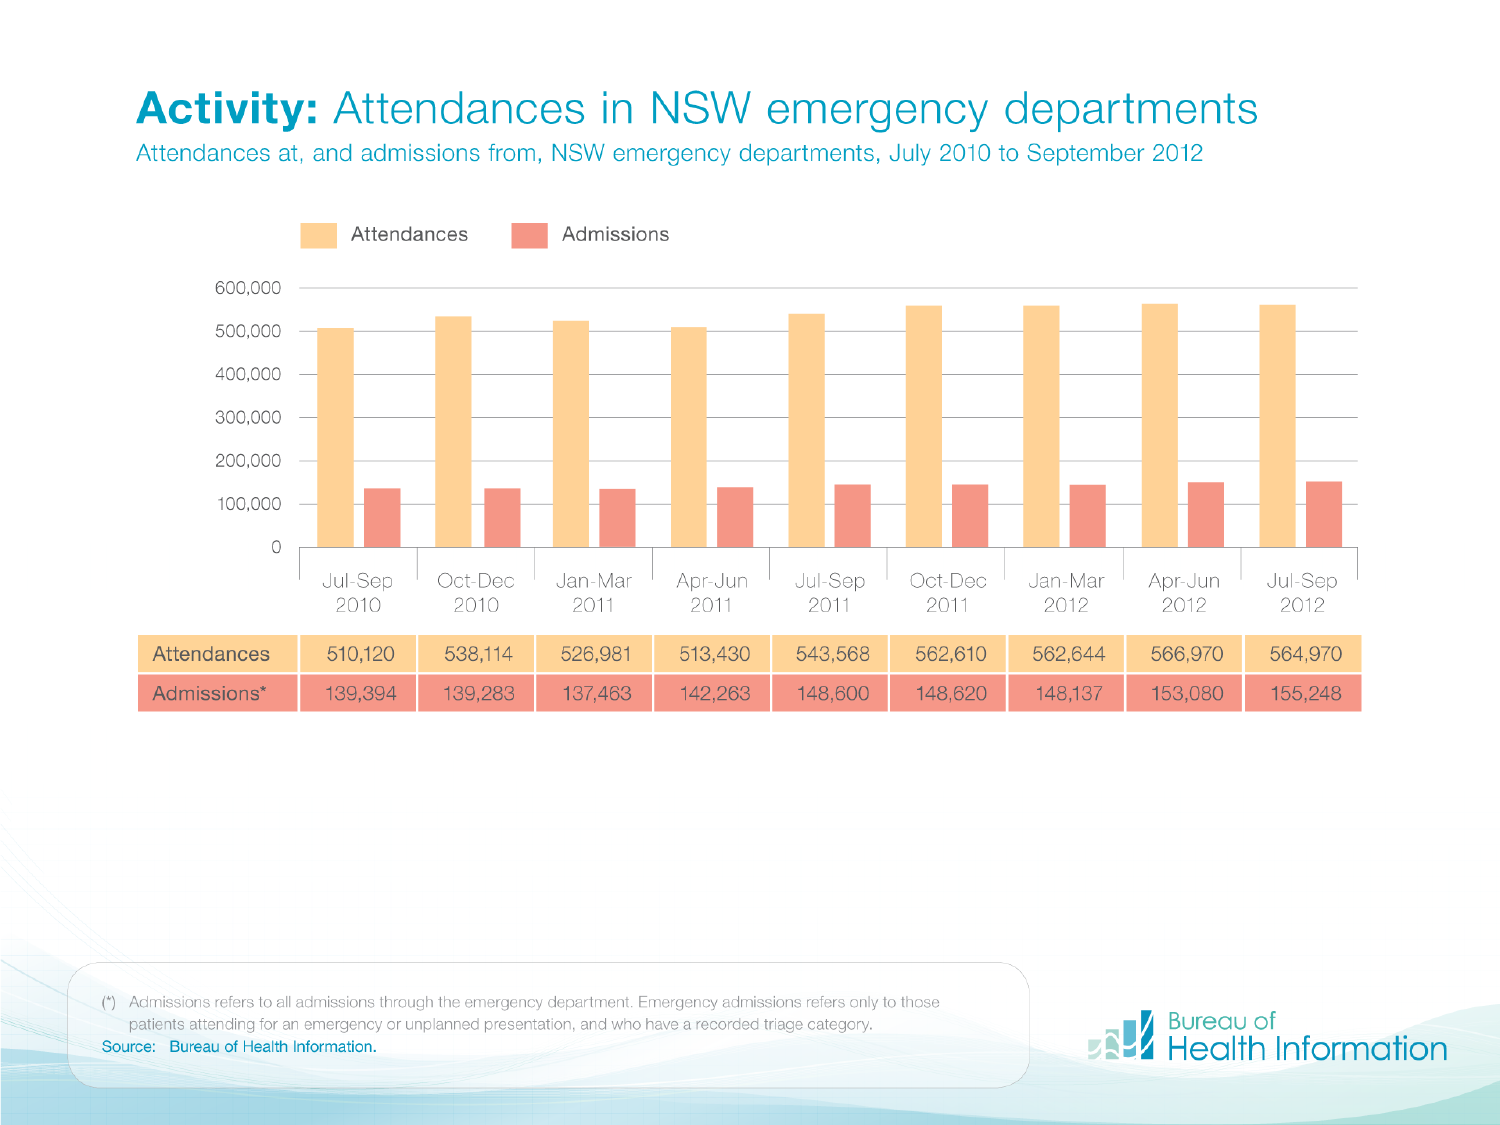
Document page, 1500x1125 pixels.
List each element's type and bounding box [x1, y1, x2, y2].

list [0, 0, 1500, 1125]
